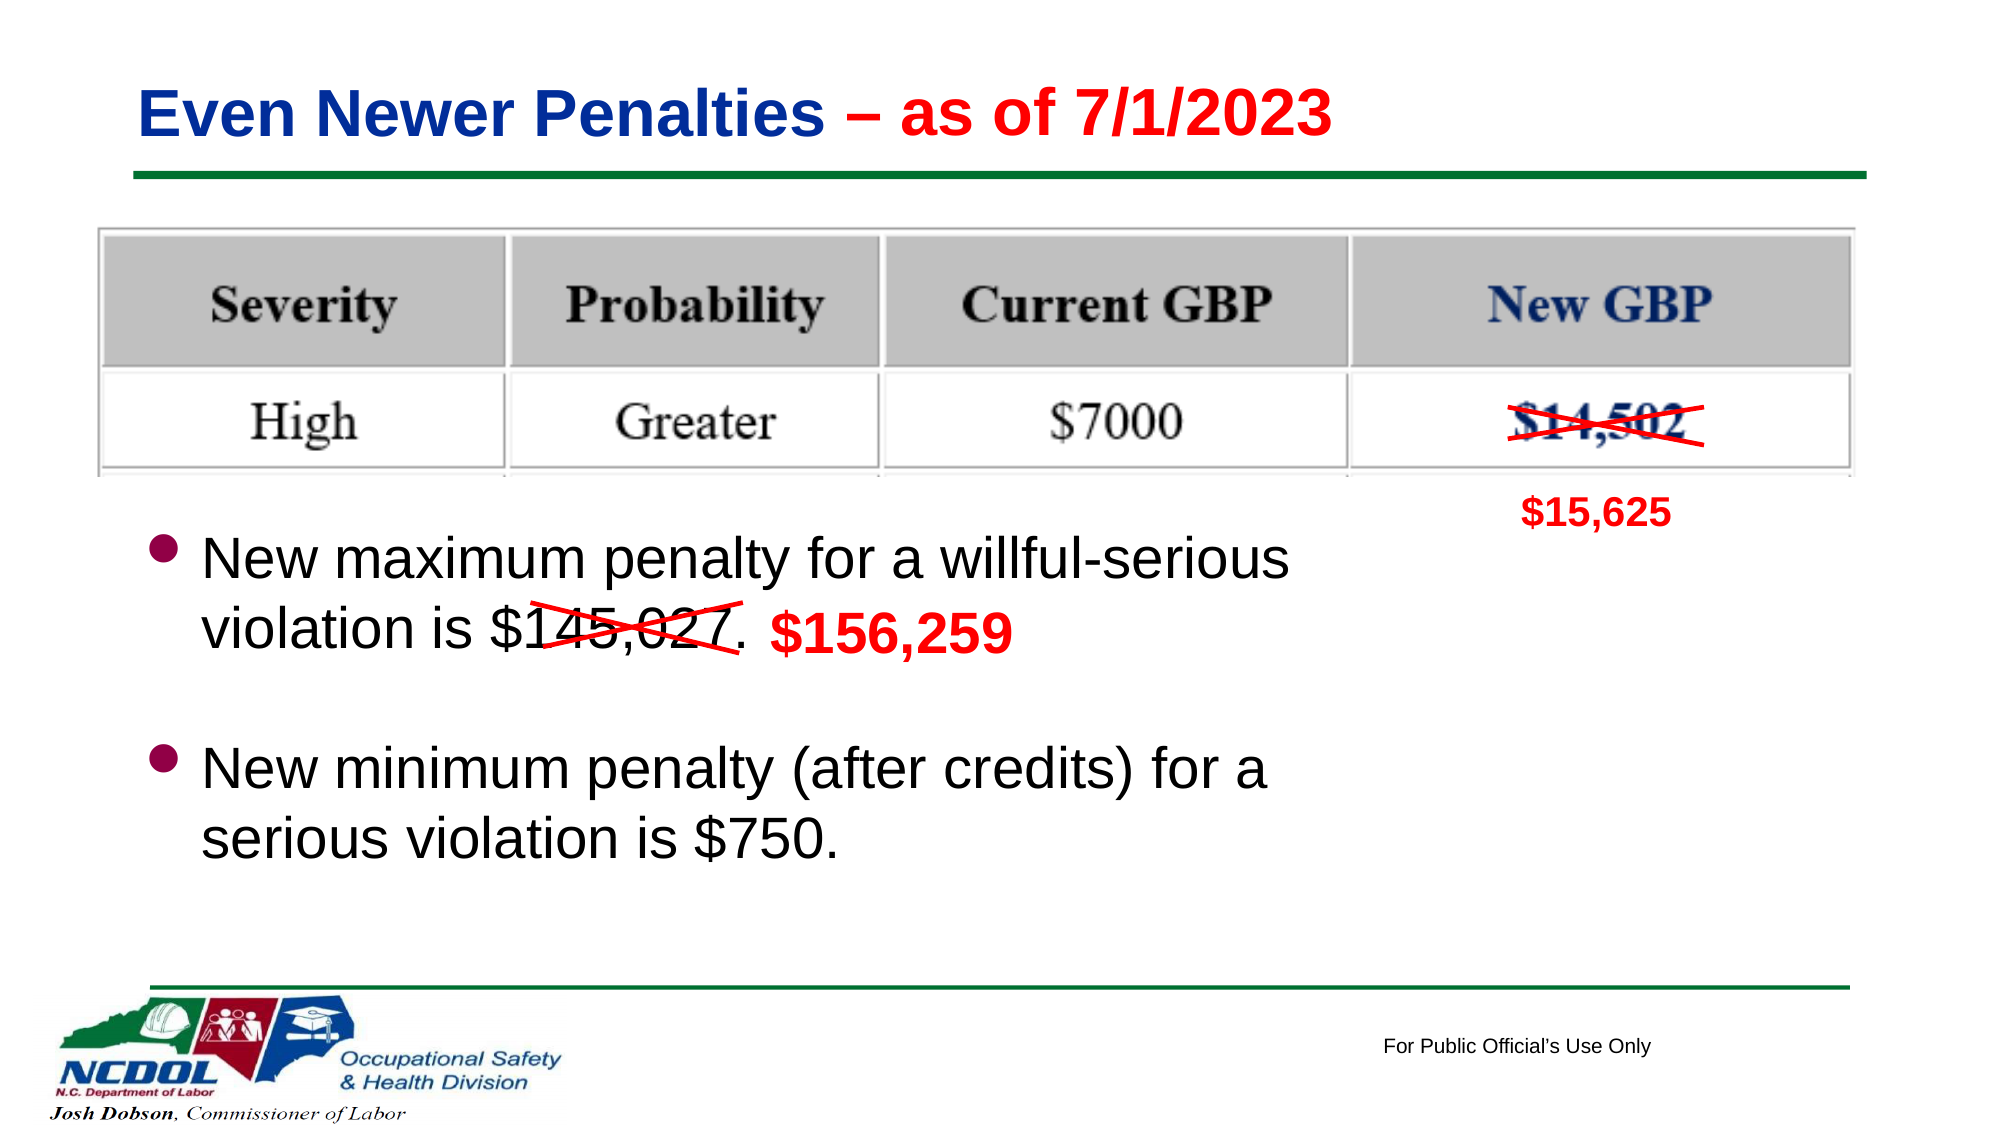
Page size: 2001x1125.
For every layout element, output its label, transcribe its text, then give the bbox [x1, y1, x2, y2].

picture [33, 992, 567, 1125]
title Even Newer Penalties [130, 69, 838, 151]
picture [91, 216, 1859, 478]
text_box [1507, 406, 1705, 440]
list New maximum penalty for a willful-serious violation is $145,027. New minimum penalty (after credits) for a serious violation is $750. [130, 512, 1444, 946]
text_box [530, 602, 542, 654]
text_box $15,625 [1506, 488, 1688, 543]
text_box – as of 7/1/2023 [837, 69, 1413, 150]
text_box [542, 602, 744, 648]
text_box $156,259 [755, 587, 1053, 673]
